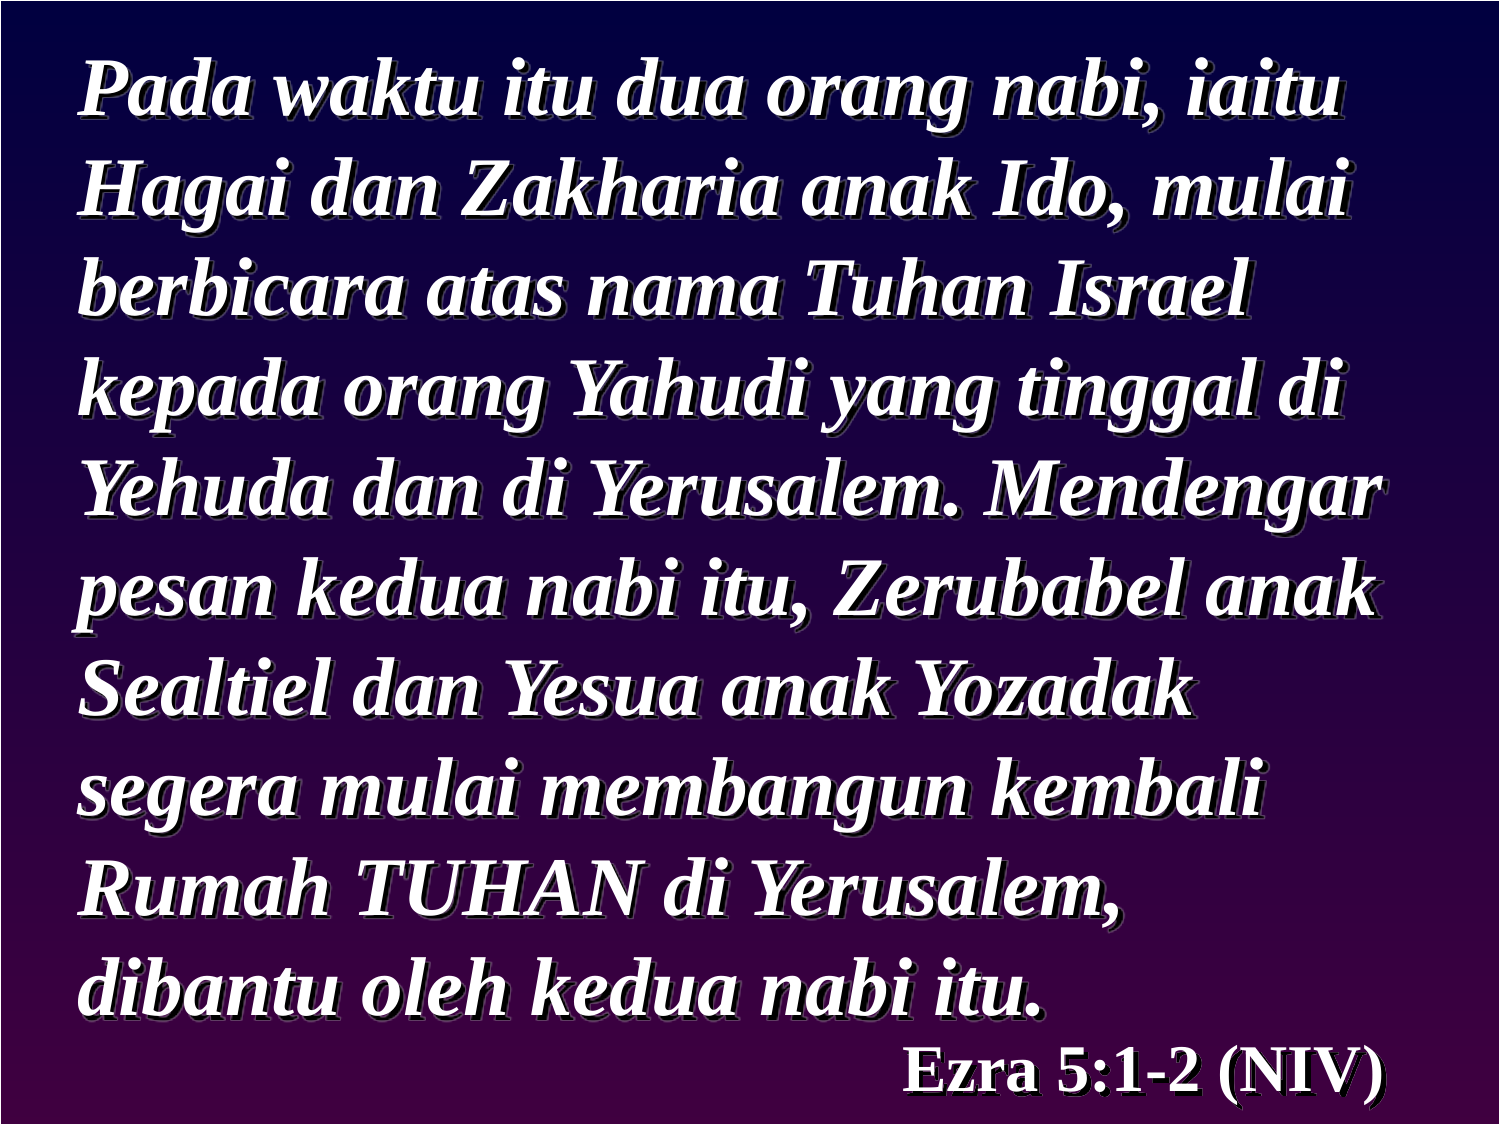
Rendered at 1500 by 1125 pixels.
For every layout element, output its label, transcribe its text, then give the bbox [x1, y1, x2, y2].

text_box Pada waktu itu dua orang nabi, iaitu Hagai dan Zakharia anak Ido, mulai berbicara atas nama Tuhan Israel kepada orang Yahudi yang tinggal di Yehuda dan di Yerusalem. Mendengar pesan kedua nabi itu, Zerubabel anak Sealtiel dan Yesua anak Yozadak segera mulai membangun kembali Rumah TUHAN di Yerusalem, dibantu oleh kedua nabi itu. [62, 24, 1425, 1040]
text_box [0, 0, 1500, 1125]
text_box Ezra 5:1-2 (NIV) [887, 1017, 1500, 1113]
